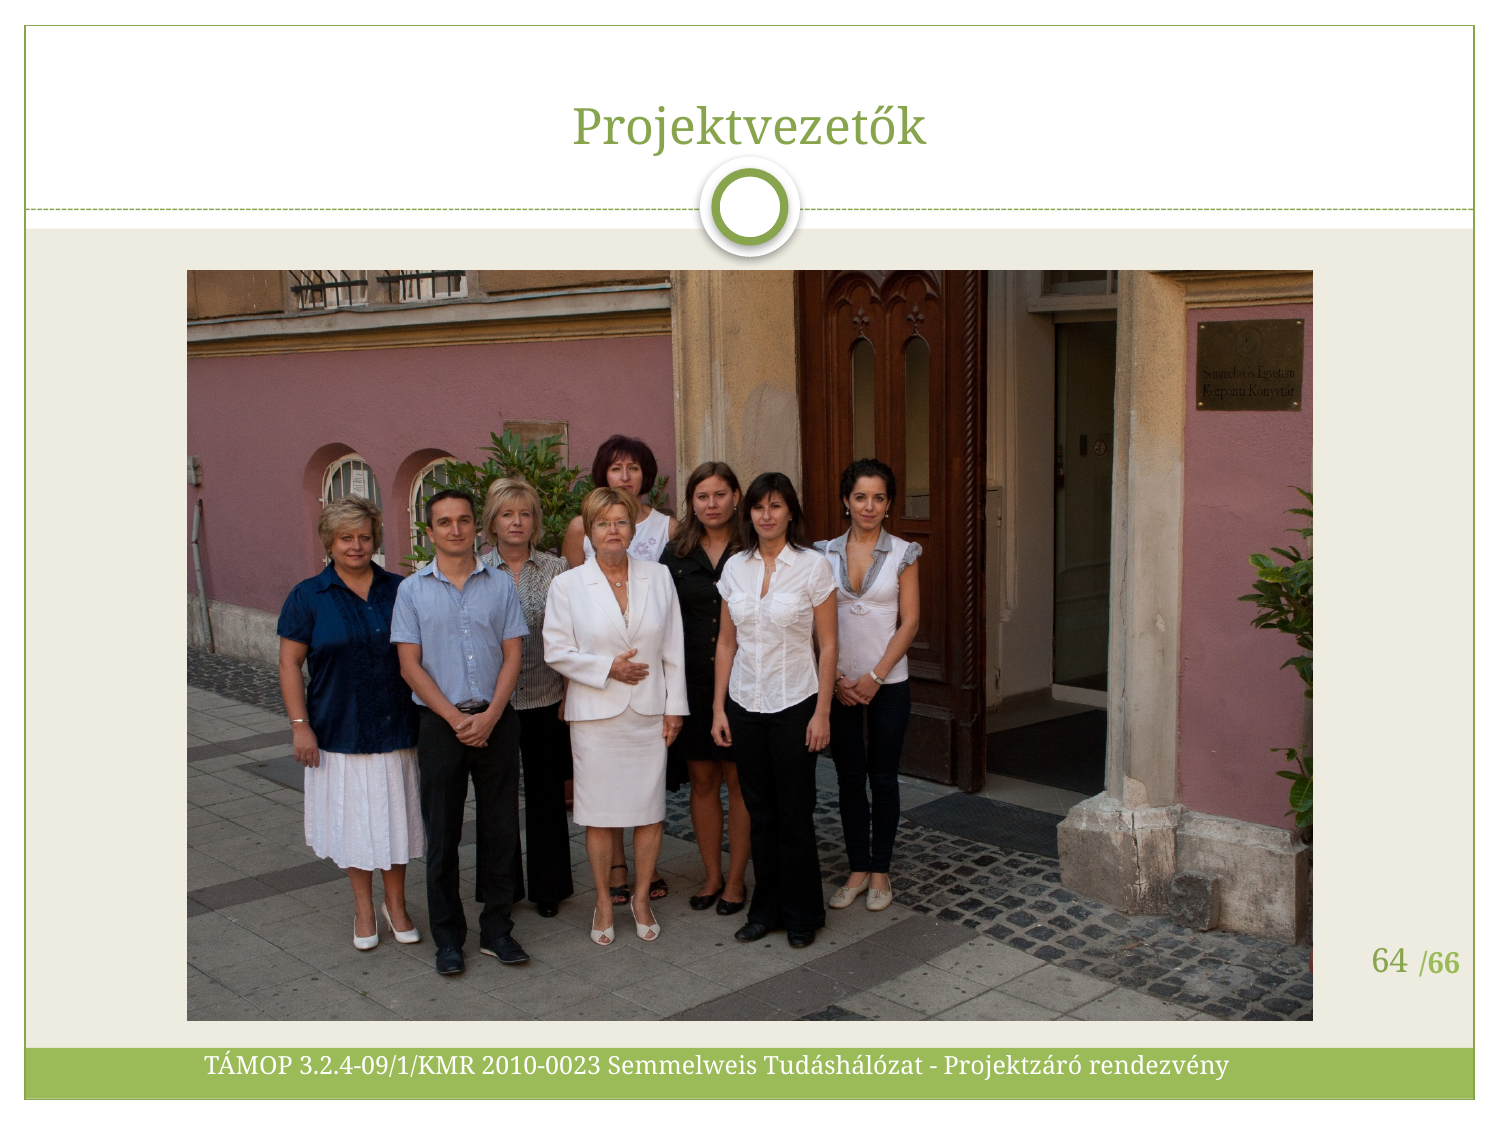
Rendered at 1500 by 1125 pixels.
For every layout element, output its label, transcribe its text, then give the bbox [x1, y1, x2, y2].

title Projektvezetők [49, 37, 1450, 162]
slide_number 64 [1352, 925, 1428, 999]
footer TÁMOP 3.2.4-09/1/KMR 2010-0023 Semmelweis Tudáshálózat - Projektzáró rendezvény [189, 1042, 1500, 1103]
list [187, 270, 1313, 1022]
